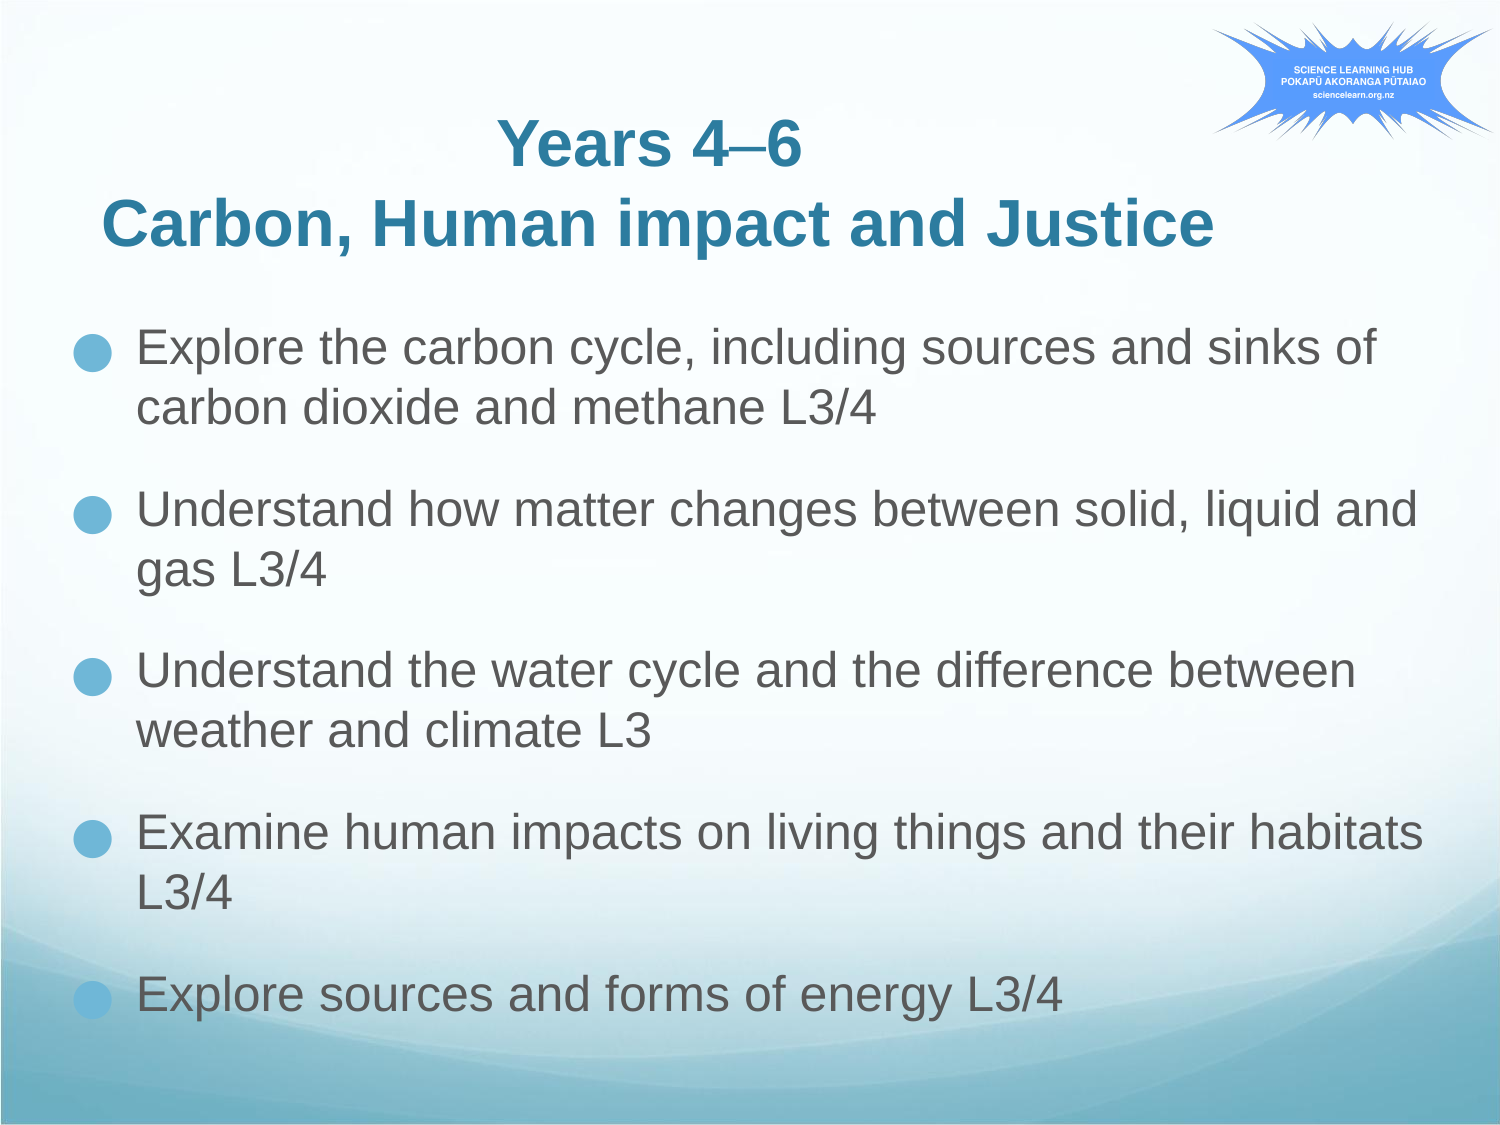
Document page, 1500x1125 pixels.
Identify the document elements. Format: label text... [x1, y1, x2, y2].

picture [0, 0, 1500, 1125]
list Explore the carbon cycle, including sources and sinks of carbon dioxide and methane L3/4 Understand how matter changes between solid, liquid and gas L3/4 Understand the water cycle and the difference between weather and climate L3 Examine human impacts on living things and their habitats L3/4 Explore sources and forms of energy L3/4 [45, 299, 1455, 1010]
title Years 4–6 Carbon, Human impact and Justice [0, 39, 1319, 525]
